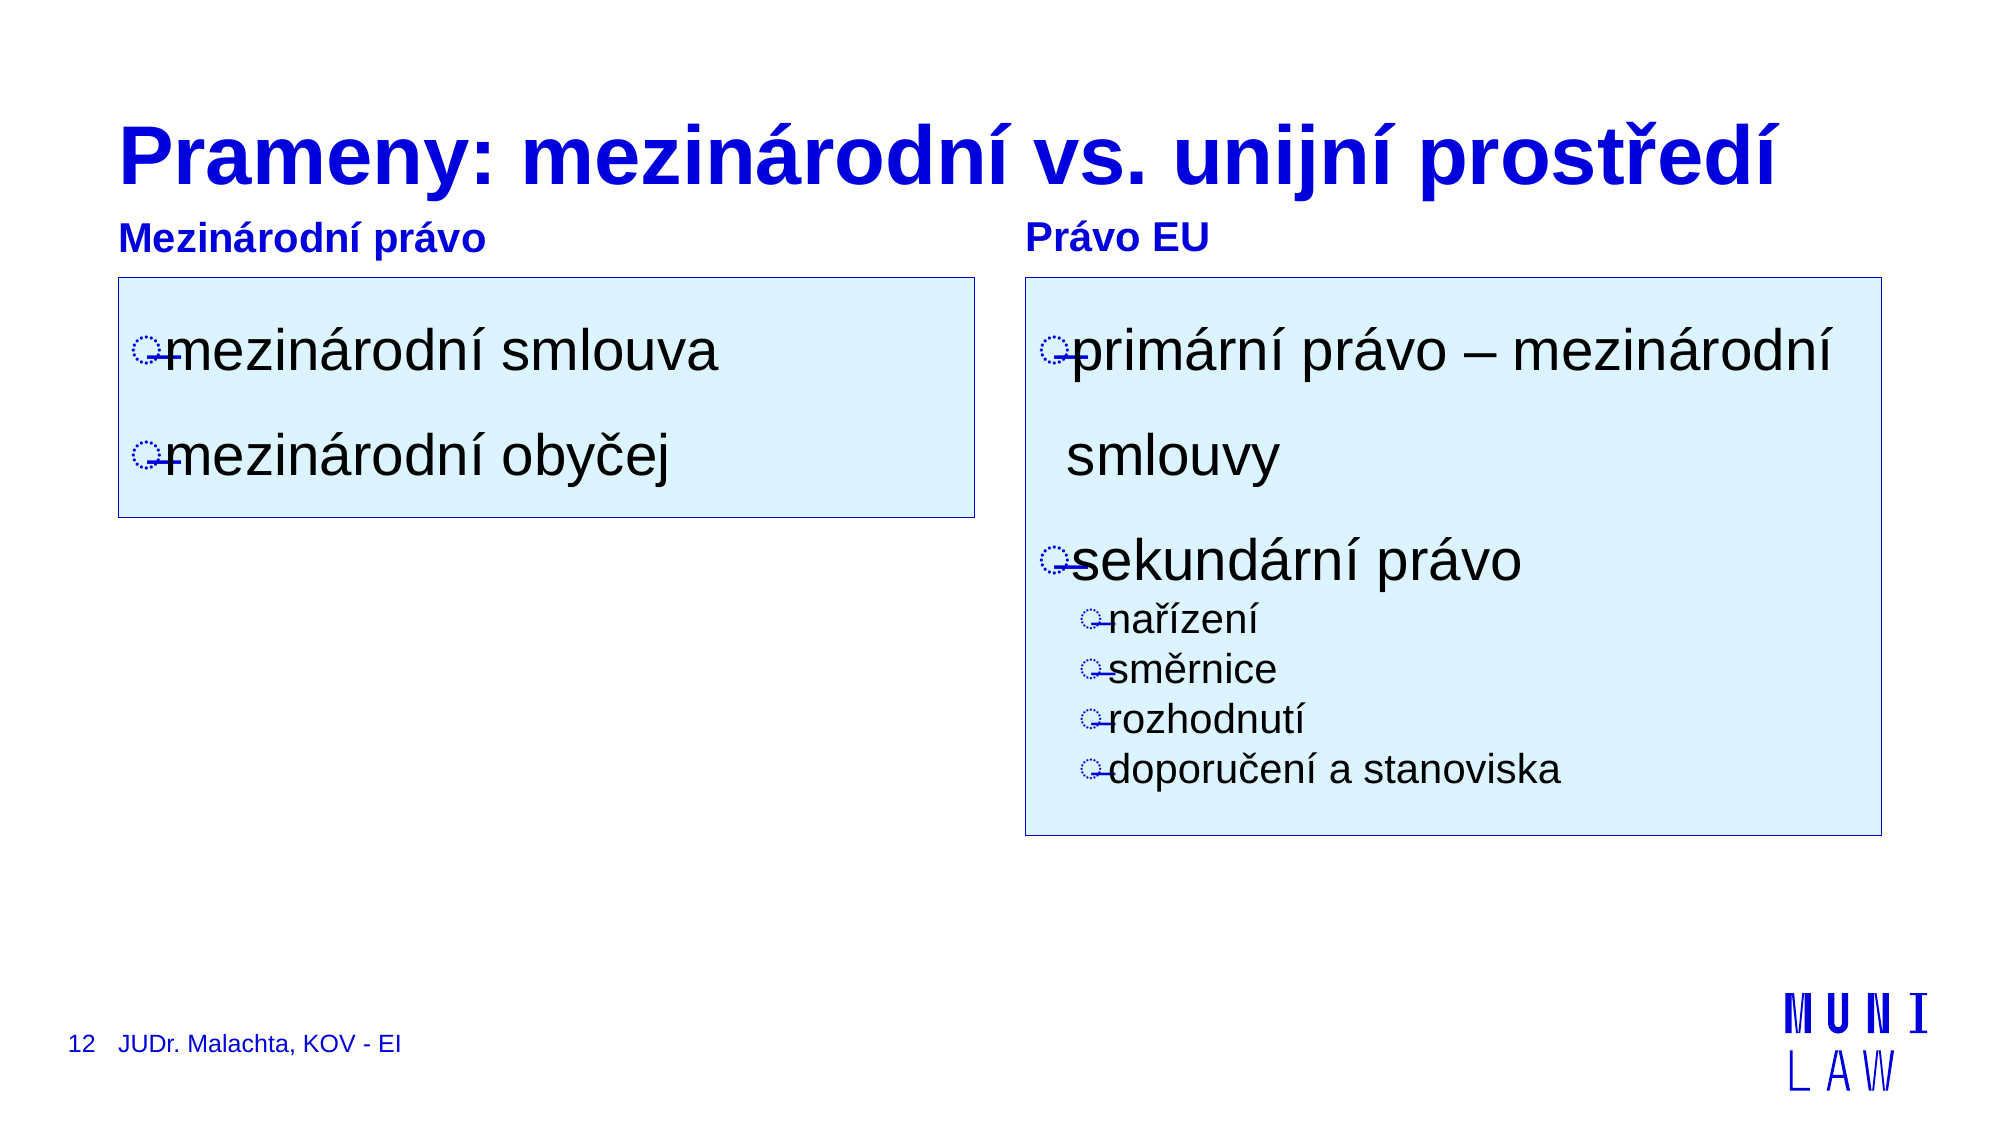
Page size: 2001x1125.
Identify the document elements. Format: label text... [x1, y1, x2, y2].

slide_number 12 [67, 1021, 110, 1063]
list primární právo – mezinárodní smlouvy sekundární právo nařízení směrnice rozhodnutí doporučení a stanoviska [1025, 277, 1882, 836]
list Mezinárodní právo [118, 212, 975, 258]
list mezinárodní smlouva mezinárodní obyčej [118, 277, 975, 518]
title Prameny: mezinárodní vs. unijní prostředí [118, 118, 1883, 193]
list Právo EU [1025, 211, 1882, 257]
footer JUDr. Malachta, KOV - EI [118, 1021, 1418, 1063]
